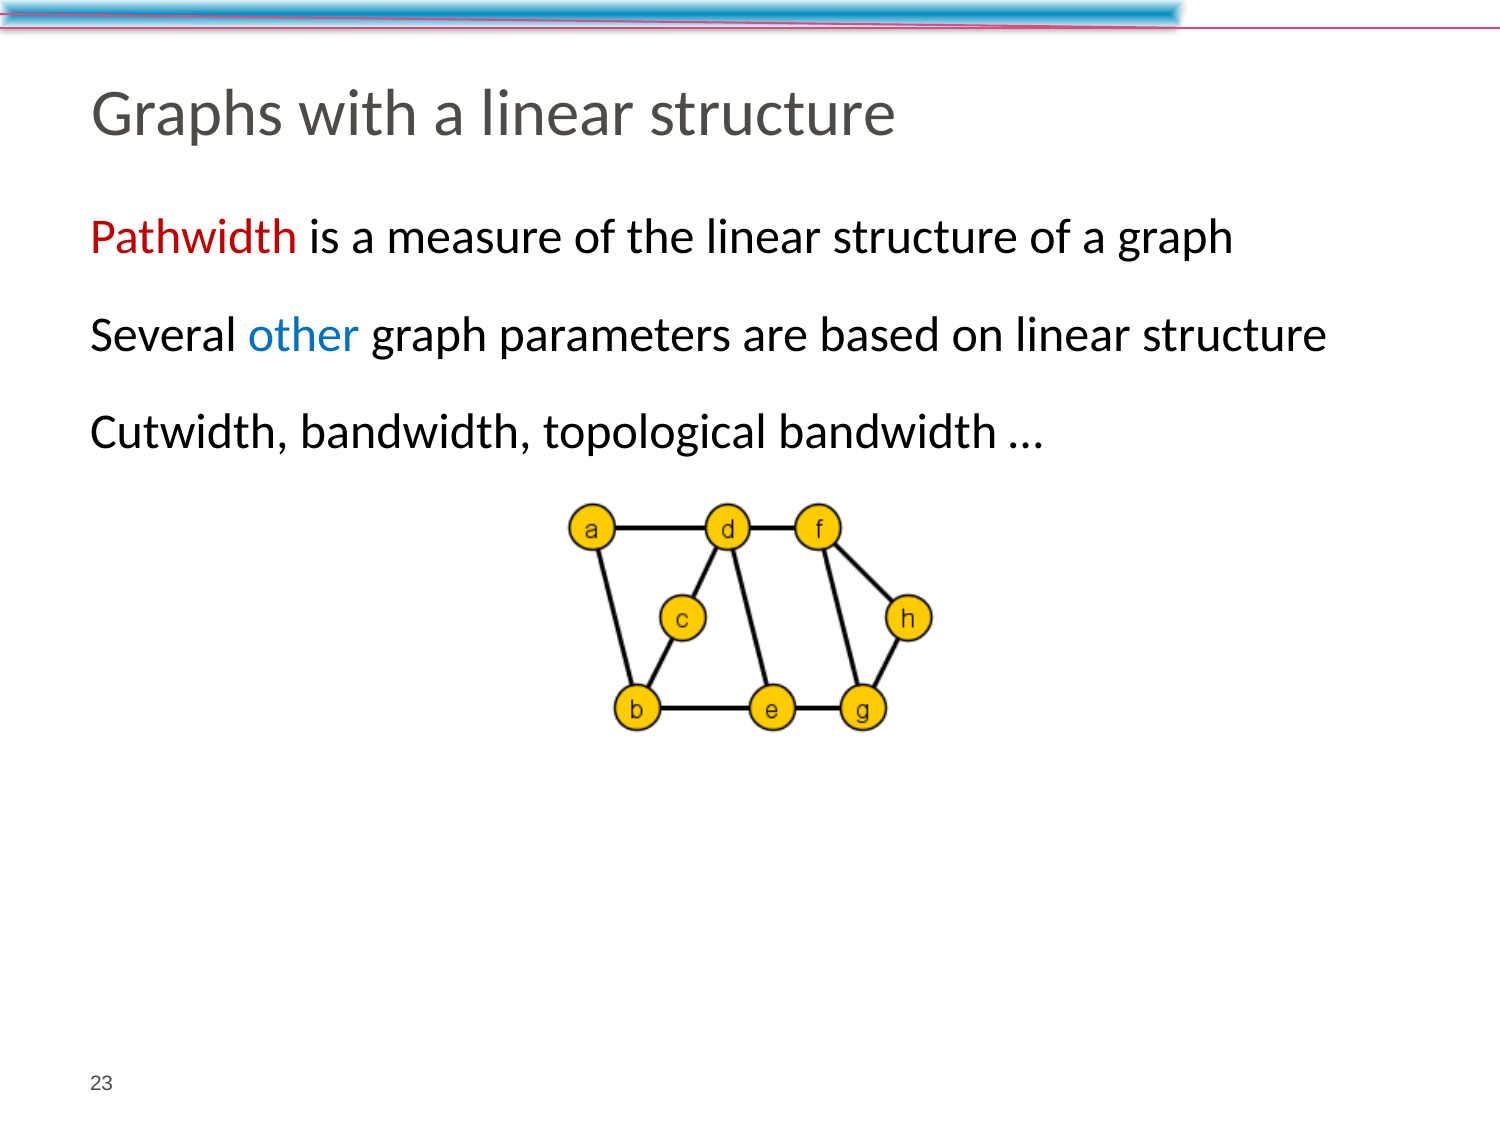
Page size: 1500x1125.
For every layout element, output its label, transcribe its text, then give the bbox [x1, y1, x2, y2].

title Graphs with a linear structure [76, 57, 1427, 161]
picture [536, 470, 964, 764]
list Pathwidth is a measure of the linear structure of a graph Several other graph parameters are based on linear structure Cutwidth, bandwidth, topological bandwidth … [75, 196, 1425, 1005]
slide_number 23 [75, 1069, 396, 1115]
